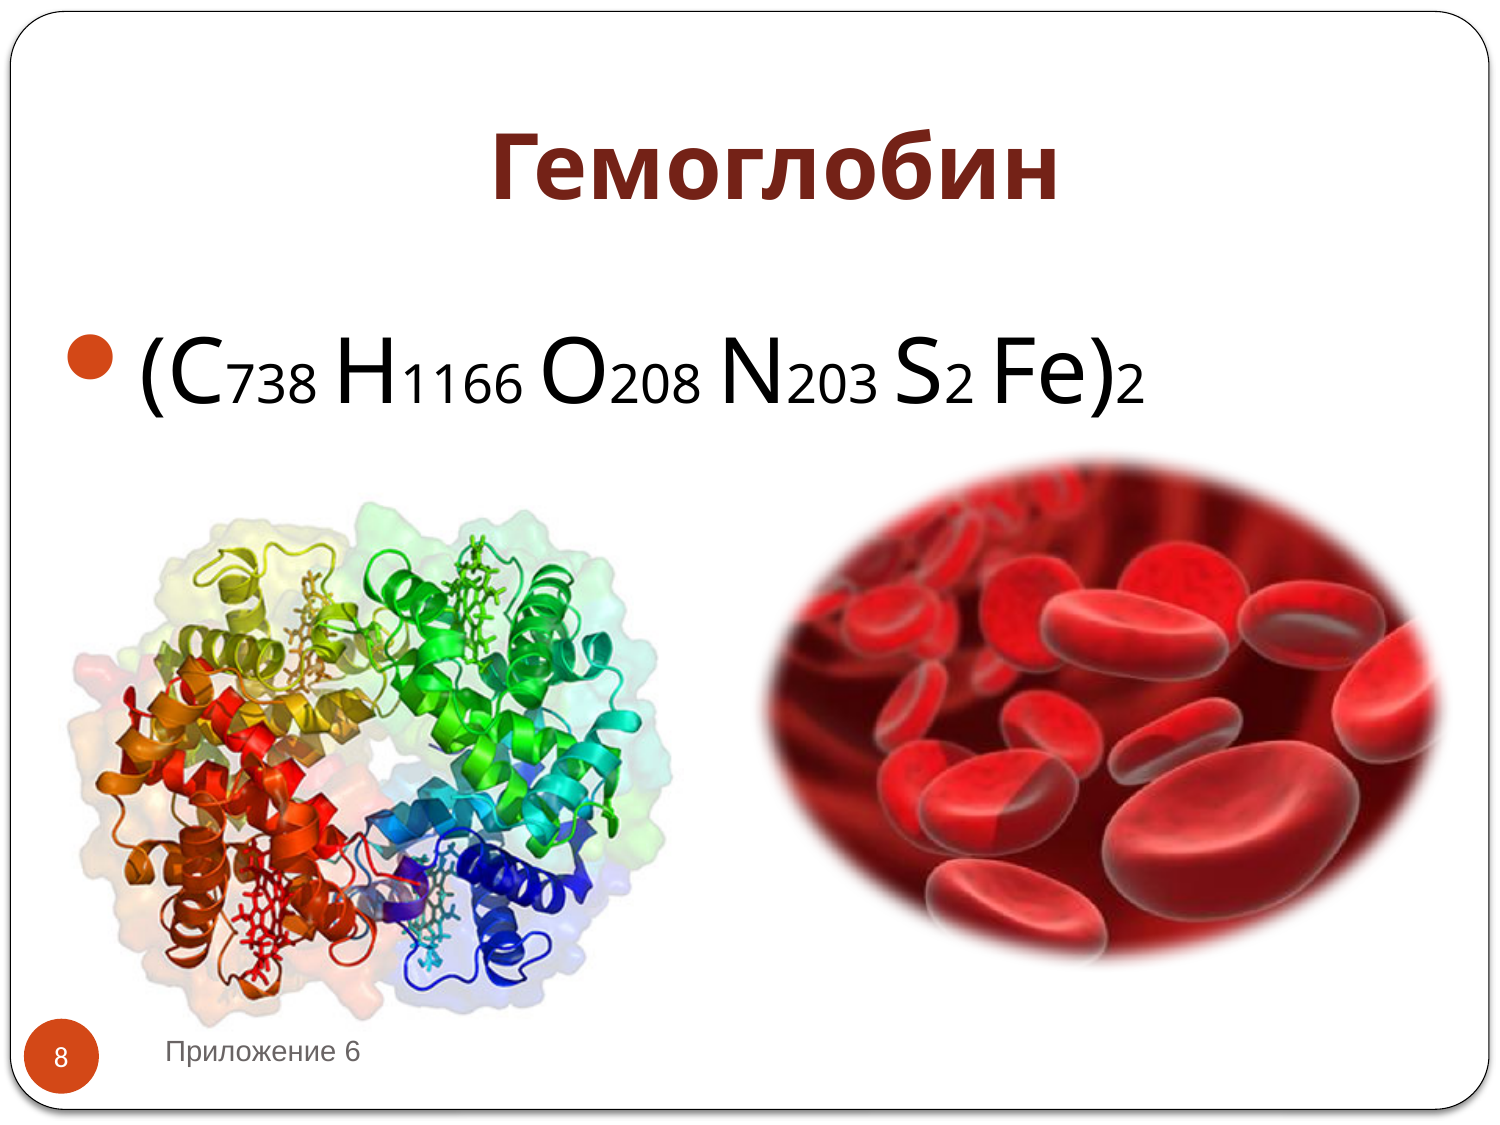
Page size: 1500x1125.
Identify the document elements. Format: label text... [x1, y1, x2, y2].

list (С738 Н1166 О208 N203 S2 Fe)2 [46, 304, 1172, 507]
title Гемоглобин [150, 45, 1425, 233]
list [749, 445, 1454, 973]
footer Приложение 6 [150, 1012, 800, 1088]
slide_number 8 [23, 1019, 96, 1094]
picture [58, 468, 684, 1063]
